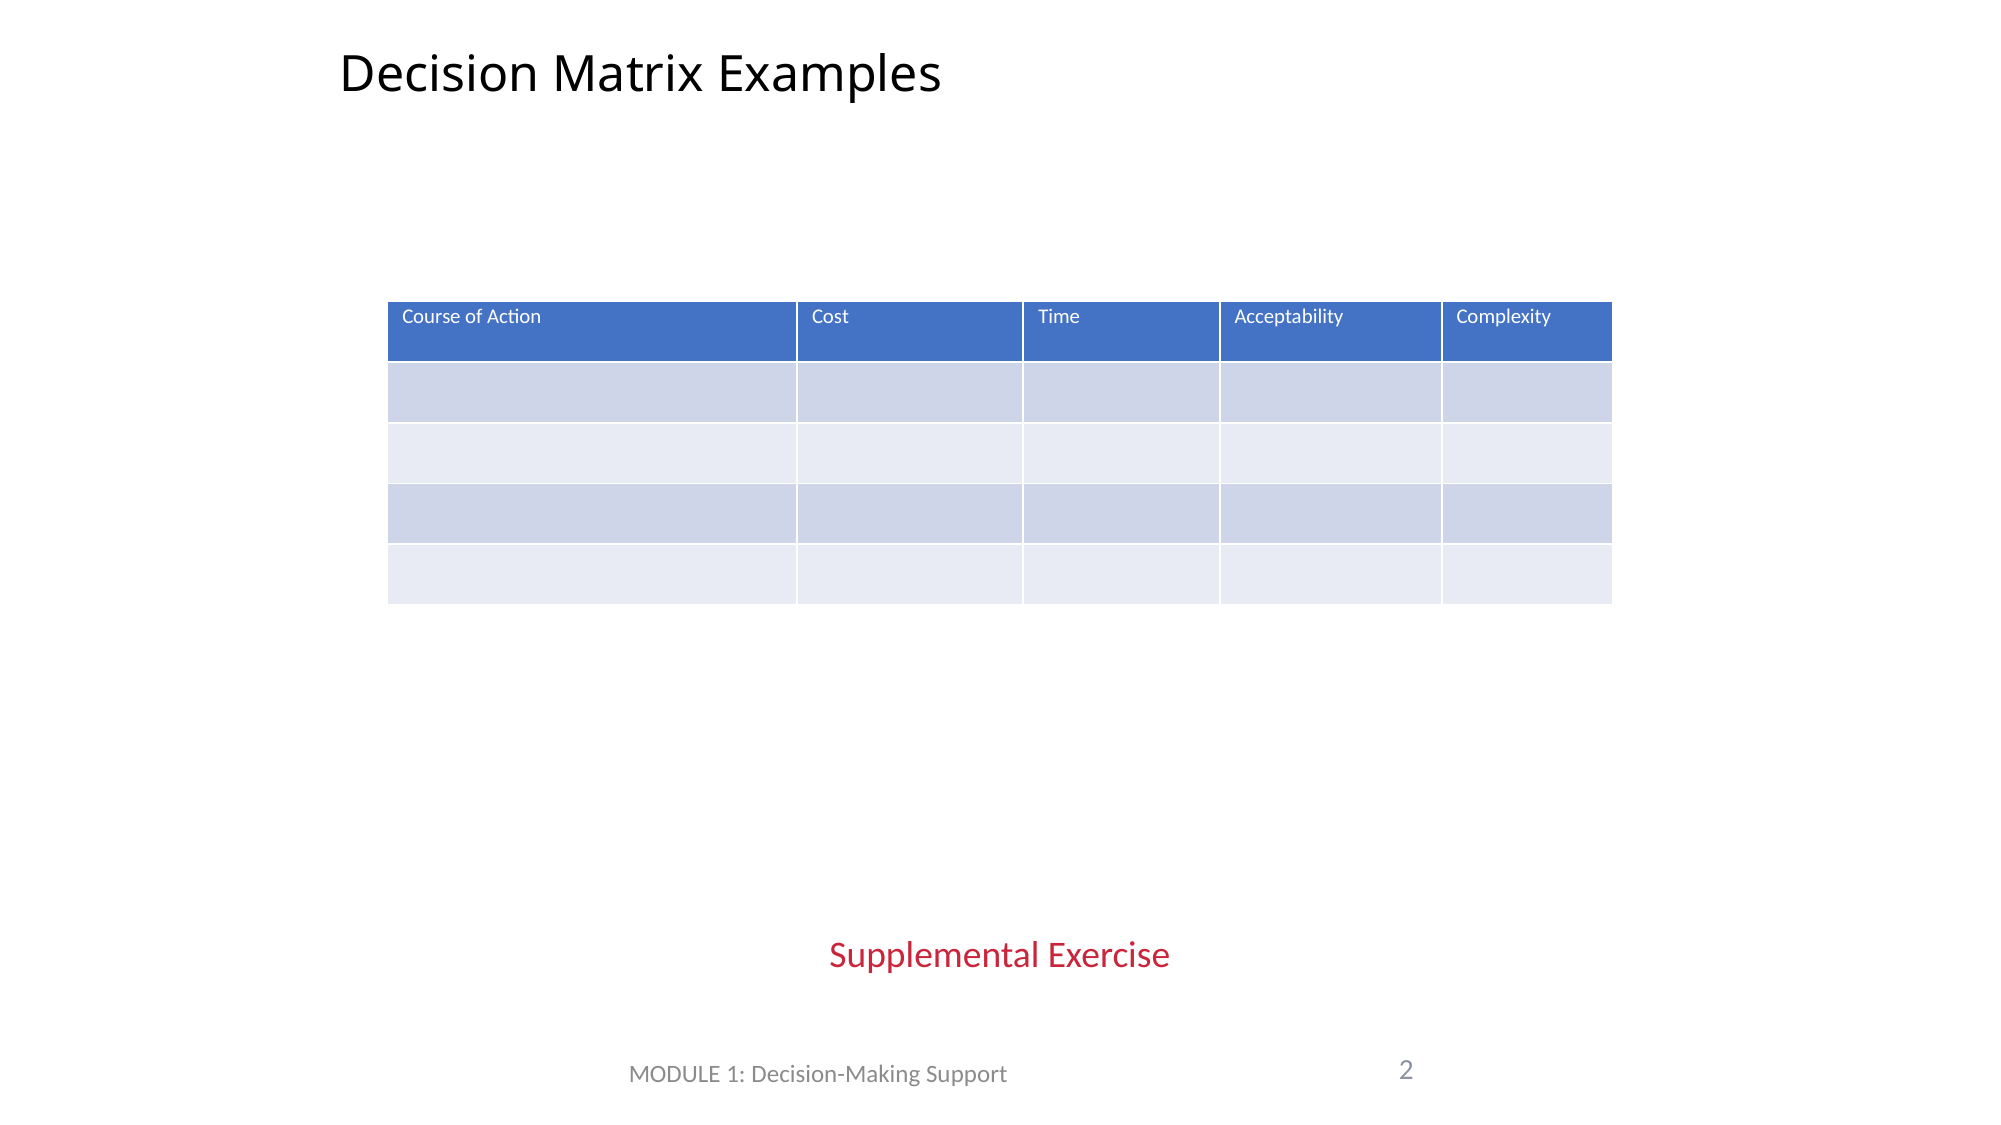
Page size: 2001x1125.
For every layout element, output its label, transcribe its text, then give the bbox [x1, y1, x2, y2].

table_cell [798, 424, 1022, 483]
table_cell [1024, 545, 1219, 604]
table_cell [1221, 545, 1441, 604]
table_header Cost [798, 302, 1022, 361]
table_cell [1221, 484, 1441, 543]
table_cell [1024, 424, 1219, 483]
table_cell [1443, 363, 1612, 422]
table_cell [388, 424, 796, 483]
table_cell [1221, 363, 1441, 422]
table_cell [1443, 484, 1612, 543]
text_box Supplemental Exercise [481, 922, 1519, 983]
slide_number 2 [1309, 1042, 1429, 1103]
table_cell [798, 484, 1022, 543]
table_header Time [1024, 302, 1219, 361]
table_cell [1024, 484, 1219, 543]
table_header Complexity [1443, 302, 1612, 361]
table_cell [798, 545, 1022, 604]
table_cell [1443, 424, 1612, 483]
table_cell [1221, 424, 1441, 483]
table_cell [798, 363, 1022, 422]
table_cell [1443, 545, 1612, 604]
table_header Acceptability [1221, 302, 1441, 361]
table_cell [388, 363, 796, 422]
table_cell [1024, 363, 1219, 422]
title Decision Matrix Examples [324, 40, 1675, 139]
footer MODULE 1: Decision-Making Support [328, 1042, 1309, 1103]
table_cell [388, 545, 796, 604]
table_header Course of Action [388, 302, 796, 361]
table_cell [388, 484, 796, 543]
